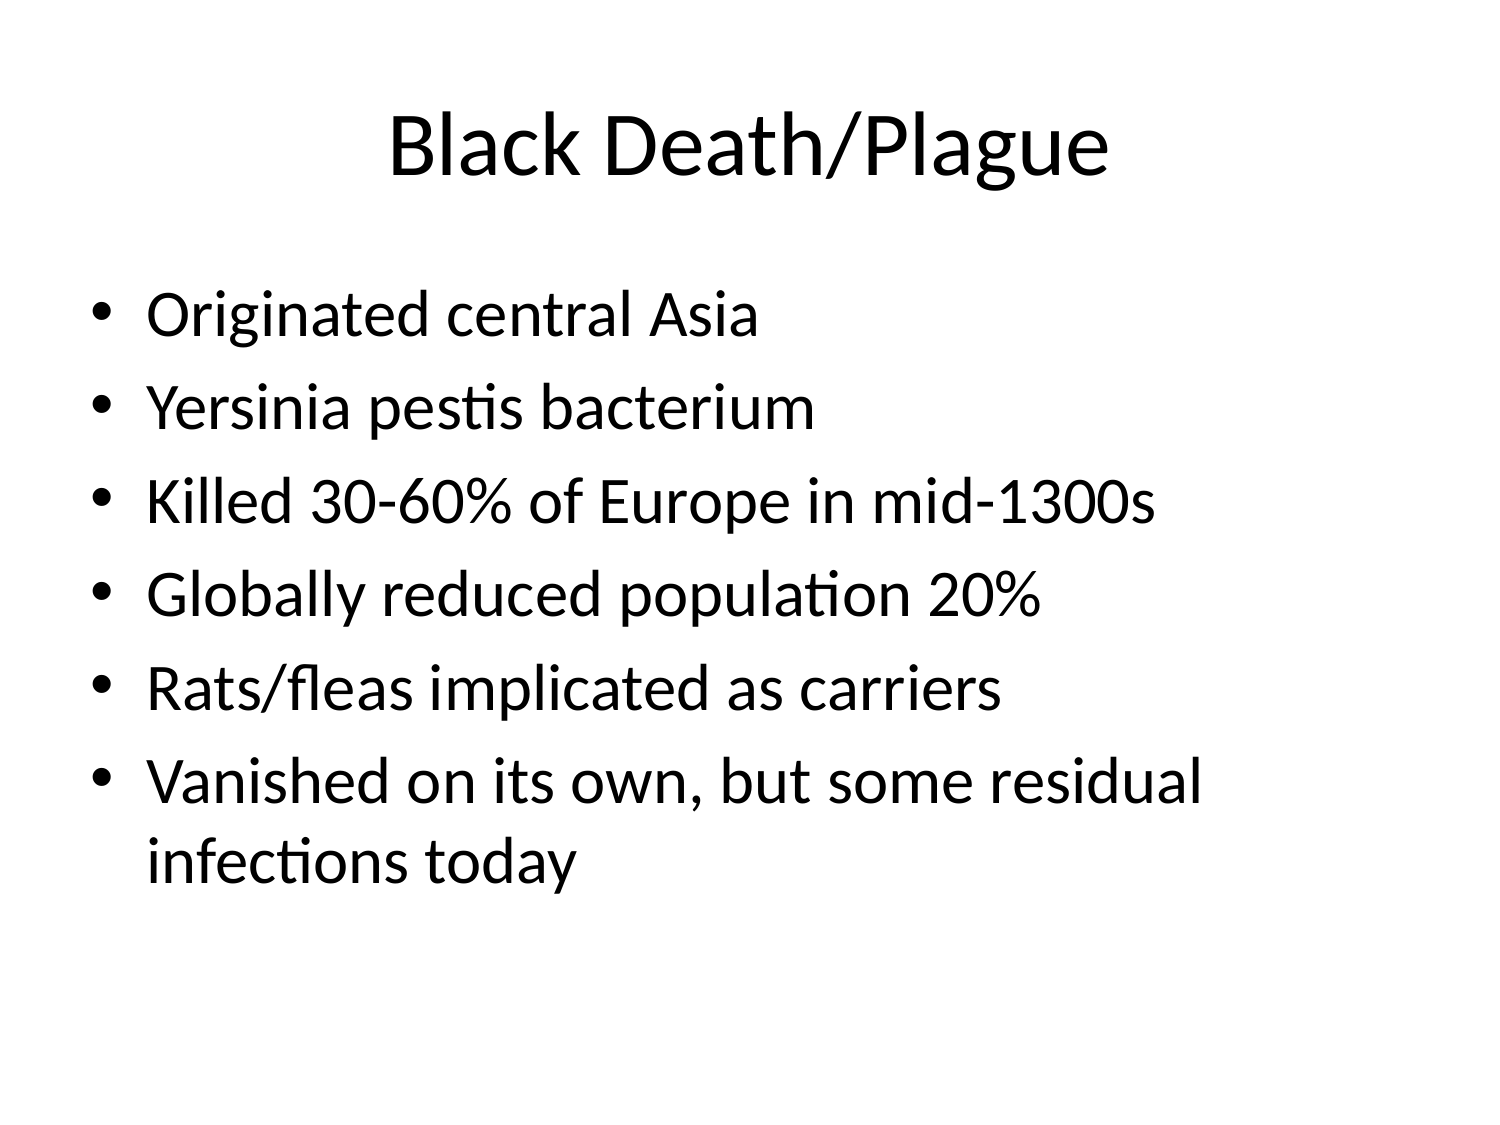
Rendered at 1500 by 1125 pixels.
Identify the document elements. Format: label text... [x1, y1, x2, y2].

title Black Death/Plague [75, 45, 1425, 233]
list Originated central Asia Yersinia pestis bacterium Killed 30-60% of Europe in mid-1300s Globally reduced population 20% Rats/fleas implicated as carriers Vanished on its own, but some residual infections today [75, 262, 1425, 1005]
